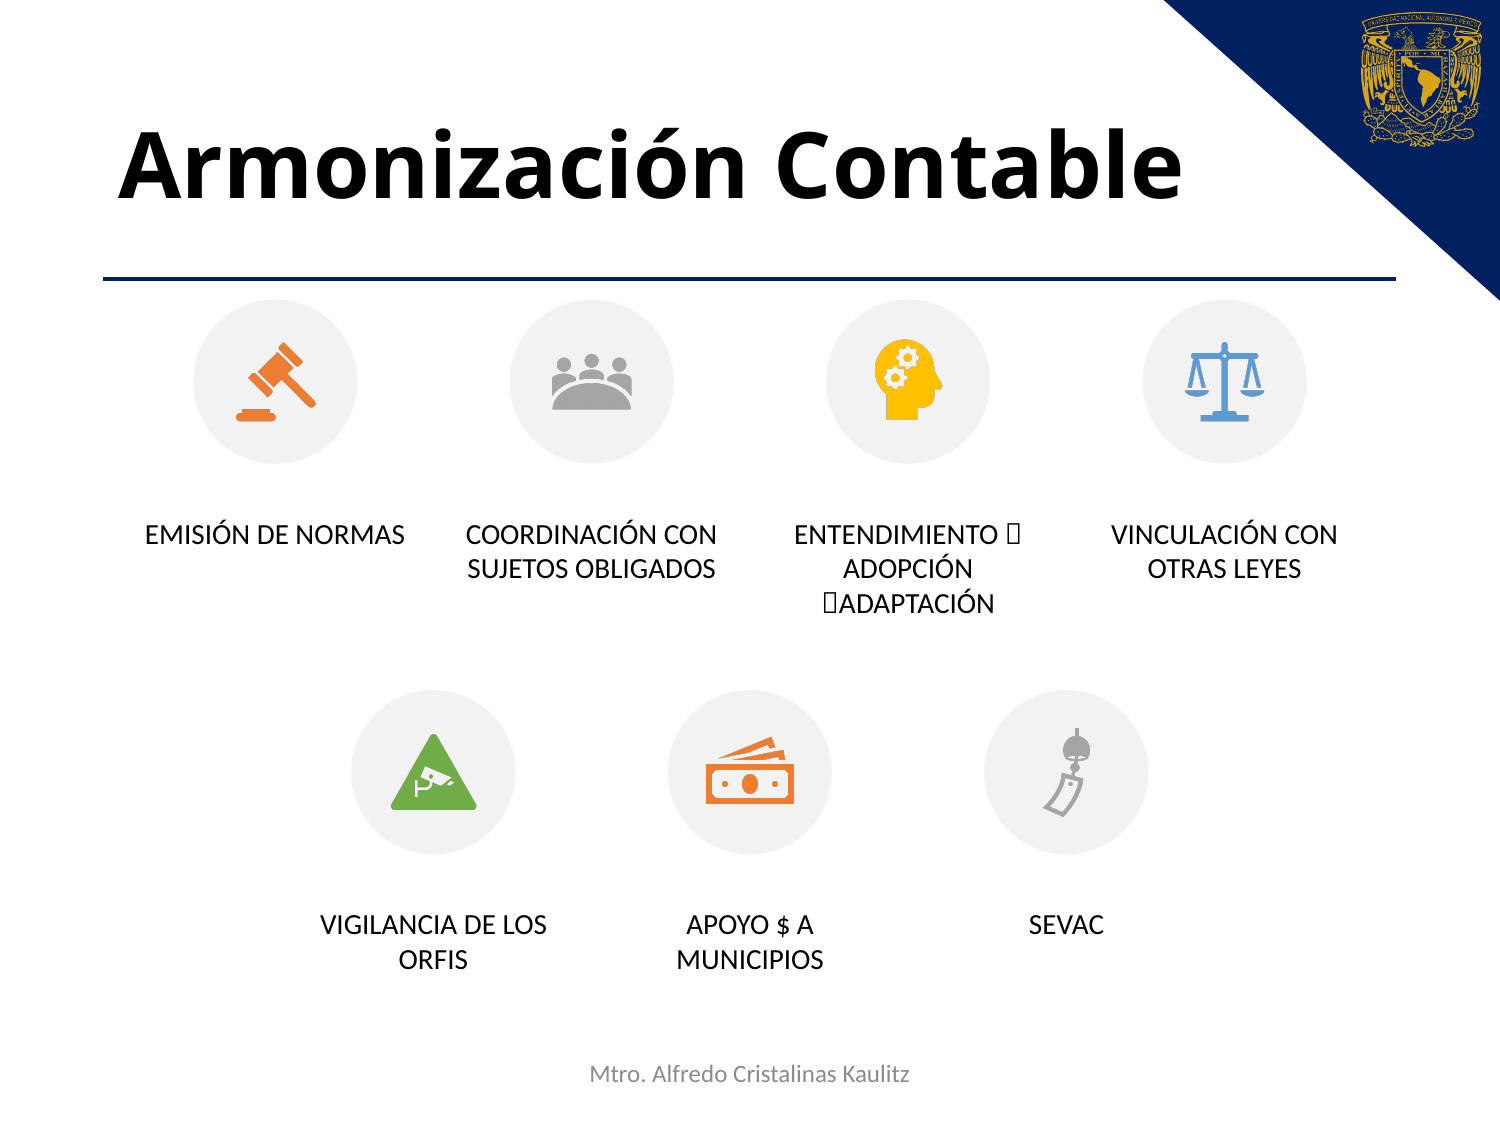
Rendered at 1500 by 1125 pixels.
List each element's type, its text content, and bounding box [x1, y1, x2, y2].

title Armonización Contable [103, 59, 1397, 278]
picture [1361, 12, 1482, 147]
footer Mtro. Alfredo Cristalinas Kaulitz [496, 1042, 1004, 1103]
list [103, 299, 1397, 1014]
